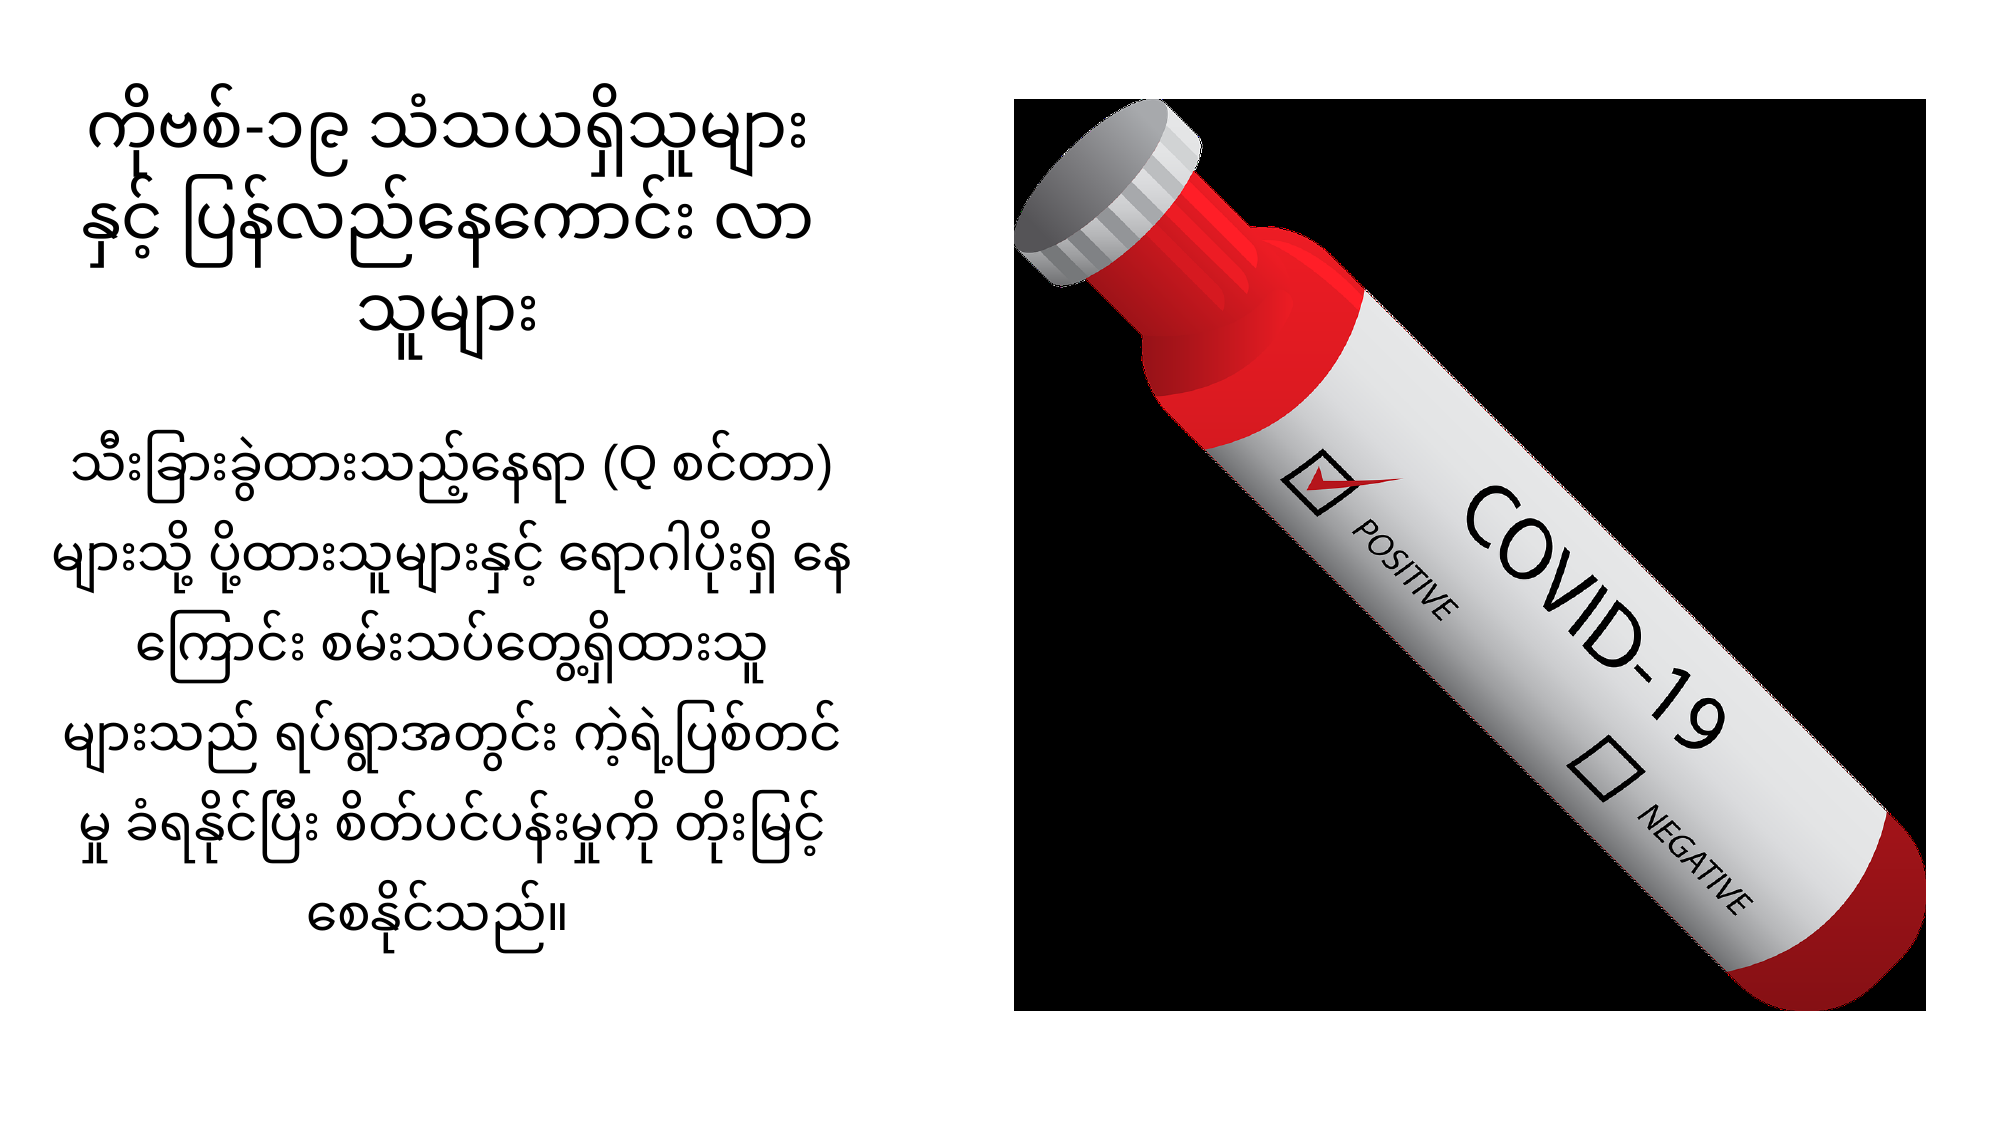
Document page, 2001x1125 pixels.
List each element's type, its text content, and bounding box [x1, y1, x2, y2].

picture [1014, 99, 1926, 1011]
subtitle သီးခြားခွဲထားသည့်နေရာ (Q စင်တာ) များသို့ ပို့ထားသူများနှင့် ရောဂါပိုးရှိ နေကြောင်း စမ်းသပ်တွေ့ရှိထားသူ များသည် ရပ်ရွာအတွင်း ကဲ့ရဲ့ပြစ်တင်မှု ခံရနိုင်ပြီး စိတ်ပင်ပန်းမှုကို တိုးမြင့်စေနိုင်သည်။ [35, 393, 869, 651]
title ကိုဗစ်-၁၉ သံသယရှိသူများ နှင့် ပြန်လည်နေကောင်း လာသူများ [58, 58, 838, 351]
